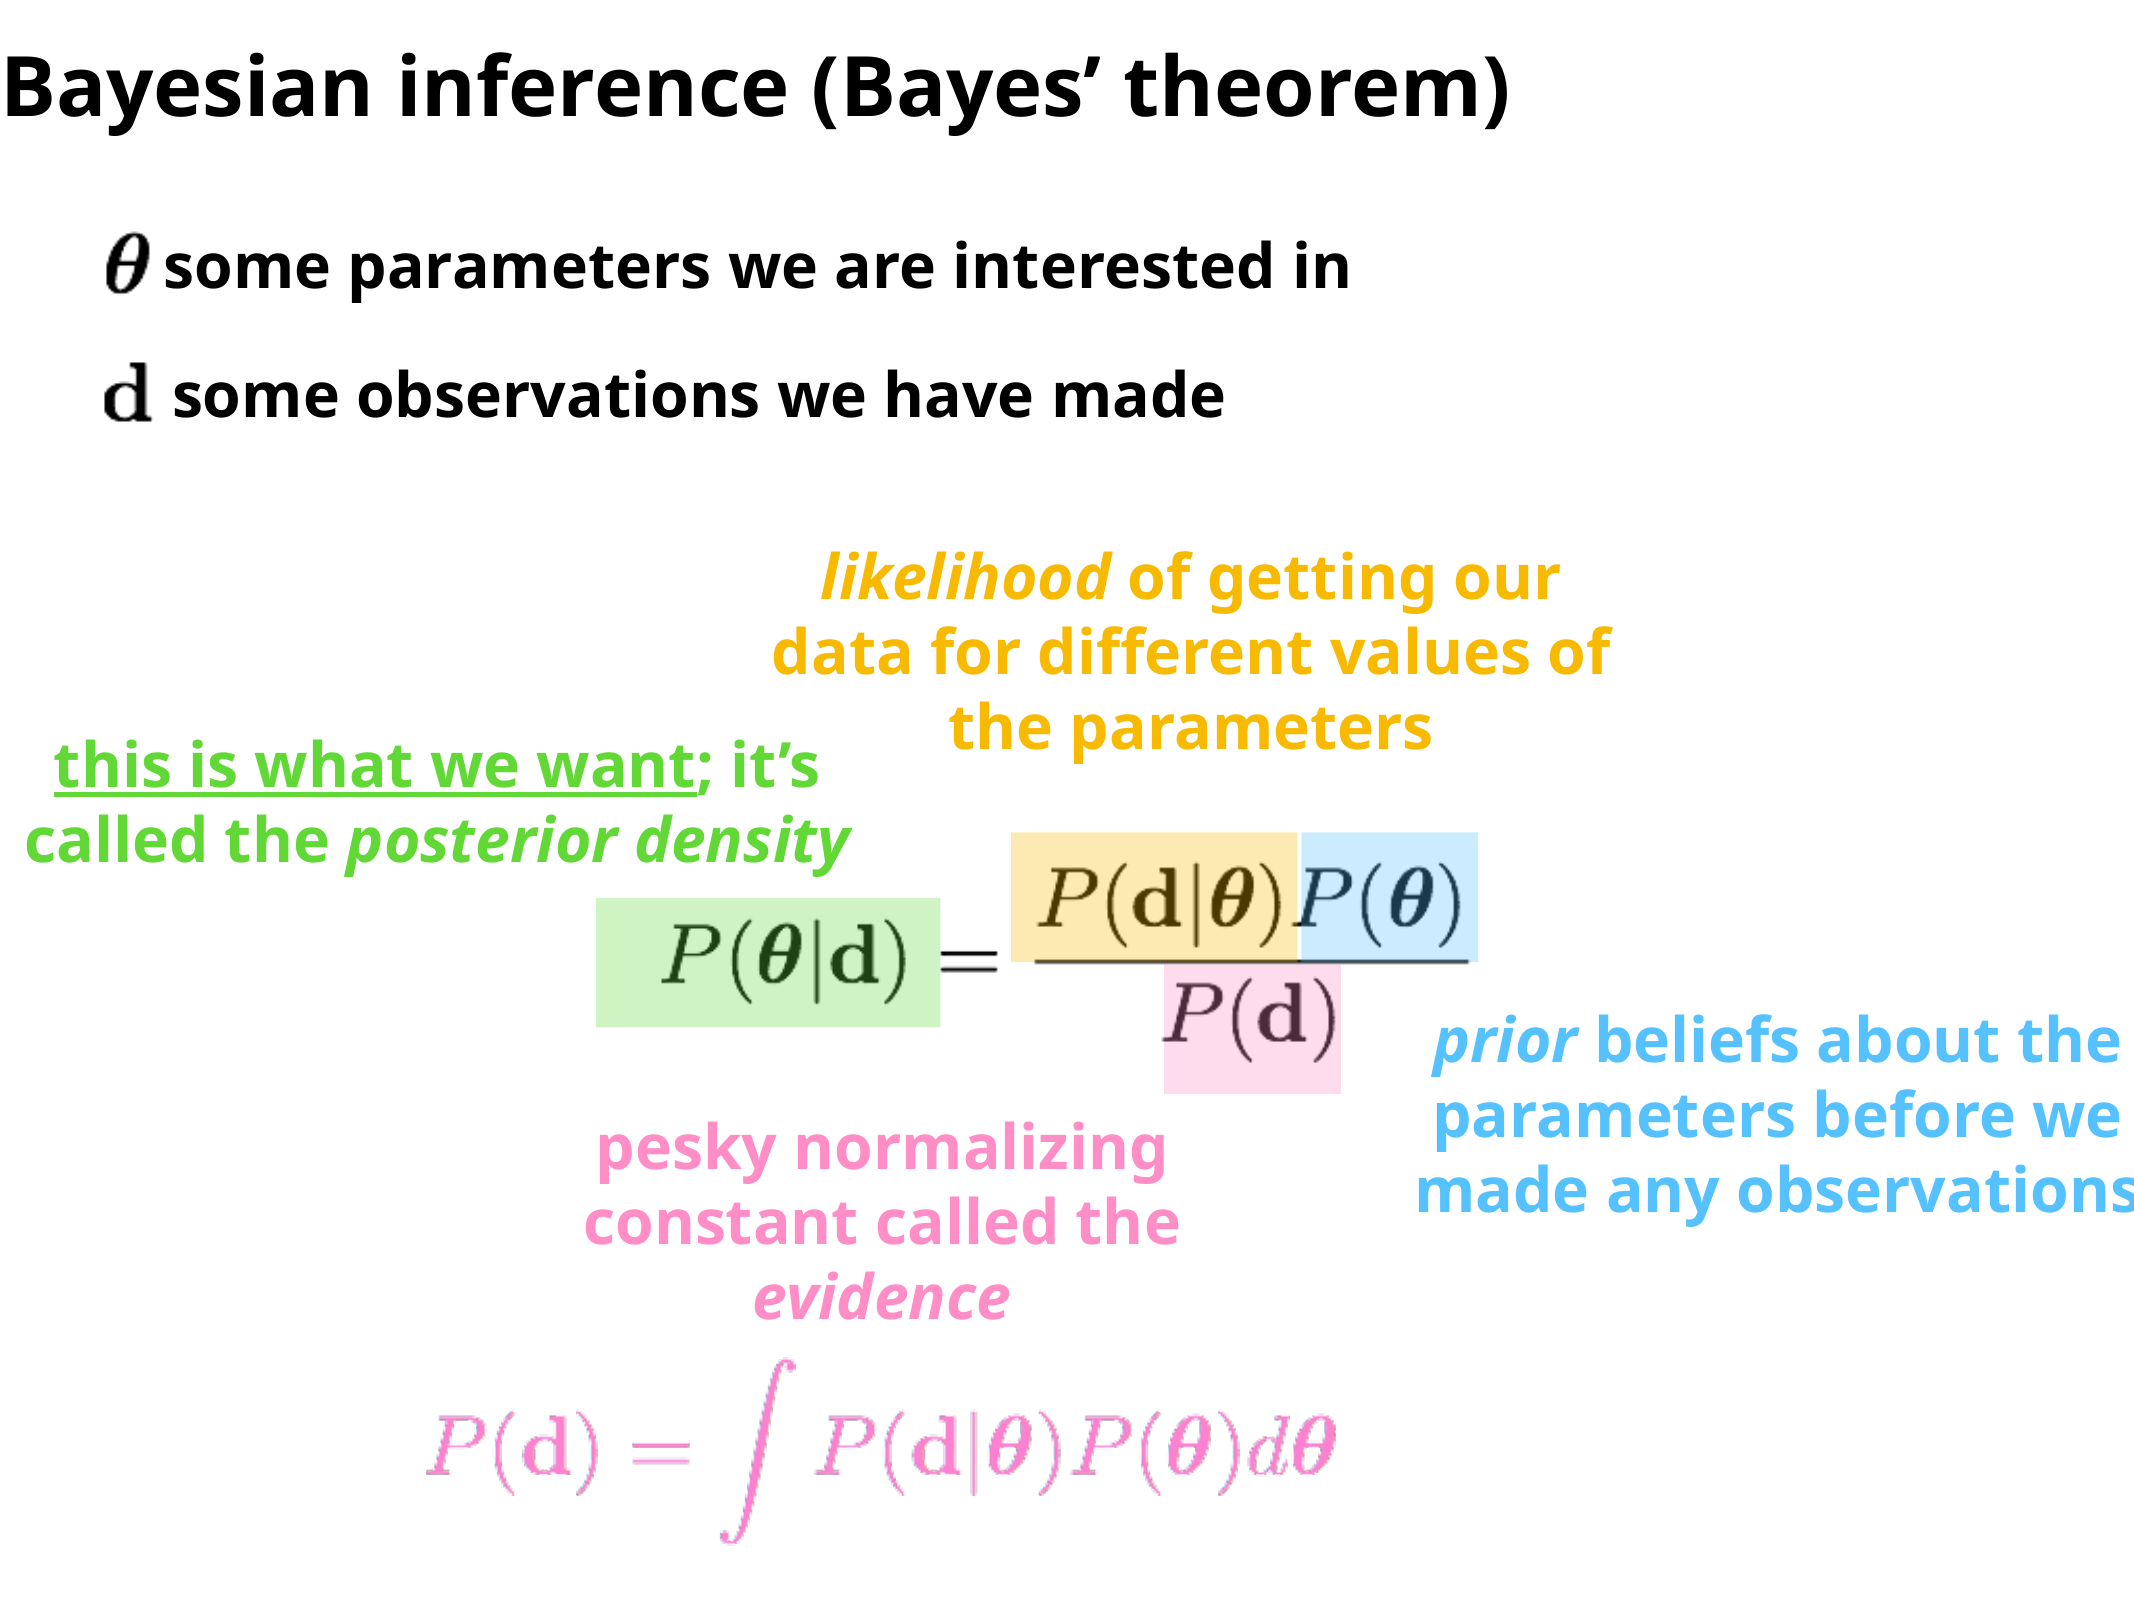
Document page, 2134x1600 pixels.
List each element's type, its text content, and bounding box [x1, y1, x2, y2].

text_box Bayesian inference (Bayes’ theorem) [0, 24, 1521, 142]
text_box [1301, 832, 2134, 1236]
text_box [8, 715, 762, 1028]
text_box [762, 526, 1621, 963]
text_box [424, 963, 1342, 1548]
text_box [102, 346, 1217, 439]
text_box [104, 217, 1333, 311]
